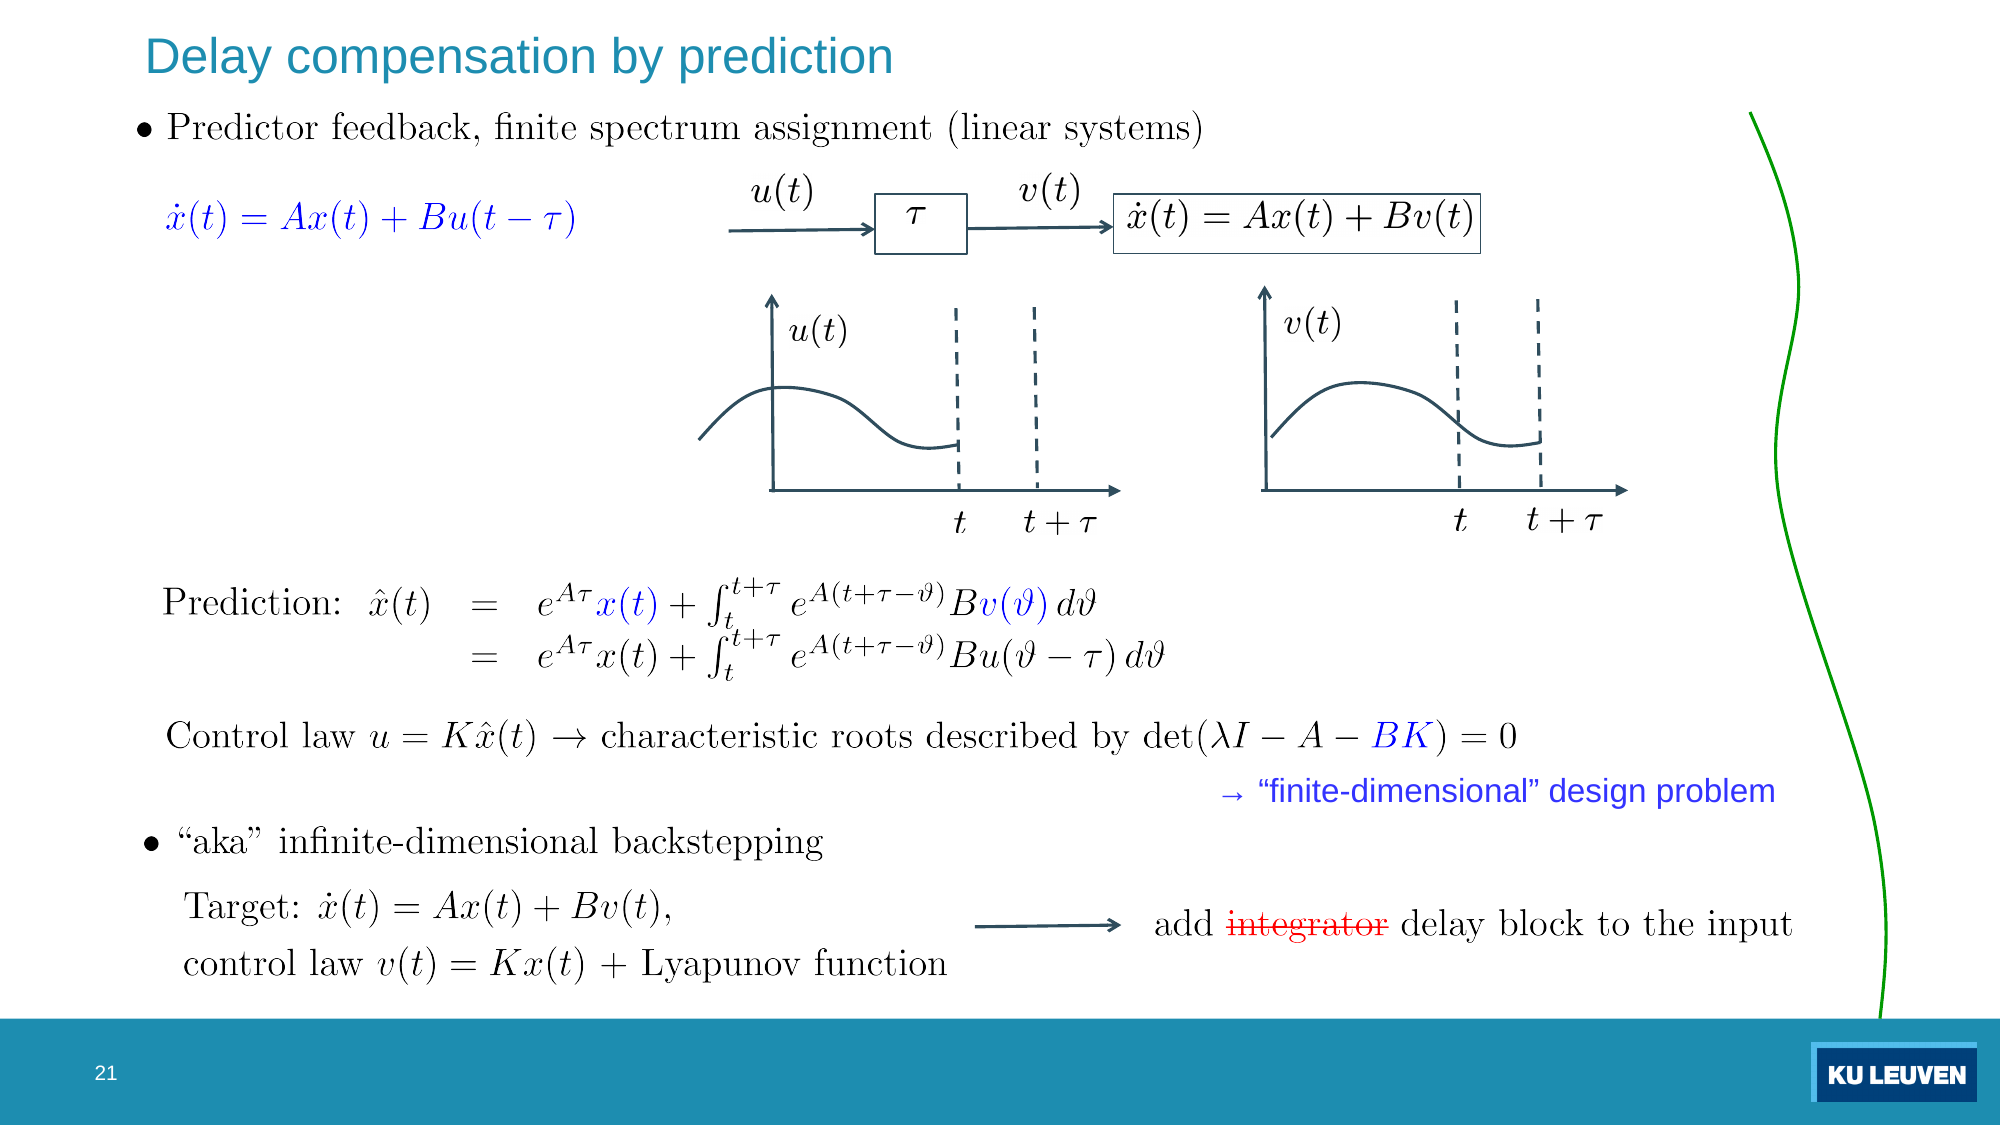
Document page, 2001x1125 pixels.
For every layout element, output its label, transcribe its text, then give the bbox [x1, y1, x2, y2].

picture [167, 719, 1516, 758]
slide_number 21 [94, 1018, 201, 1125]
picture [1811, 1042, 1977, 1102]
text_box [728, 168, 1481, 255]
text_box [698, 293, 1122, 545]
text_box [1261, 285, 1629, 543]
picture [184, 889, 670, 928]
picture [184, 946, 947, 985]
picture [144, 825, 823, 861]
picture [1155, 909, 1792, 943]
picture [166, 200, 574, 239]
text_box [1749, 111, 1888, 1019]
picture [369, 577, 1165, 681]
text_box → “finite-dimensional” design problem [1201, 761, 1819, 817]
text_box Delay compensation by prediction [129, 16, 910, 91]
picture [137, 110, 1201, 149]
picture [163, 587, 339, 615]
